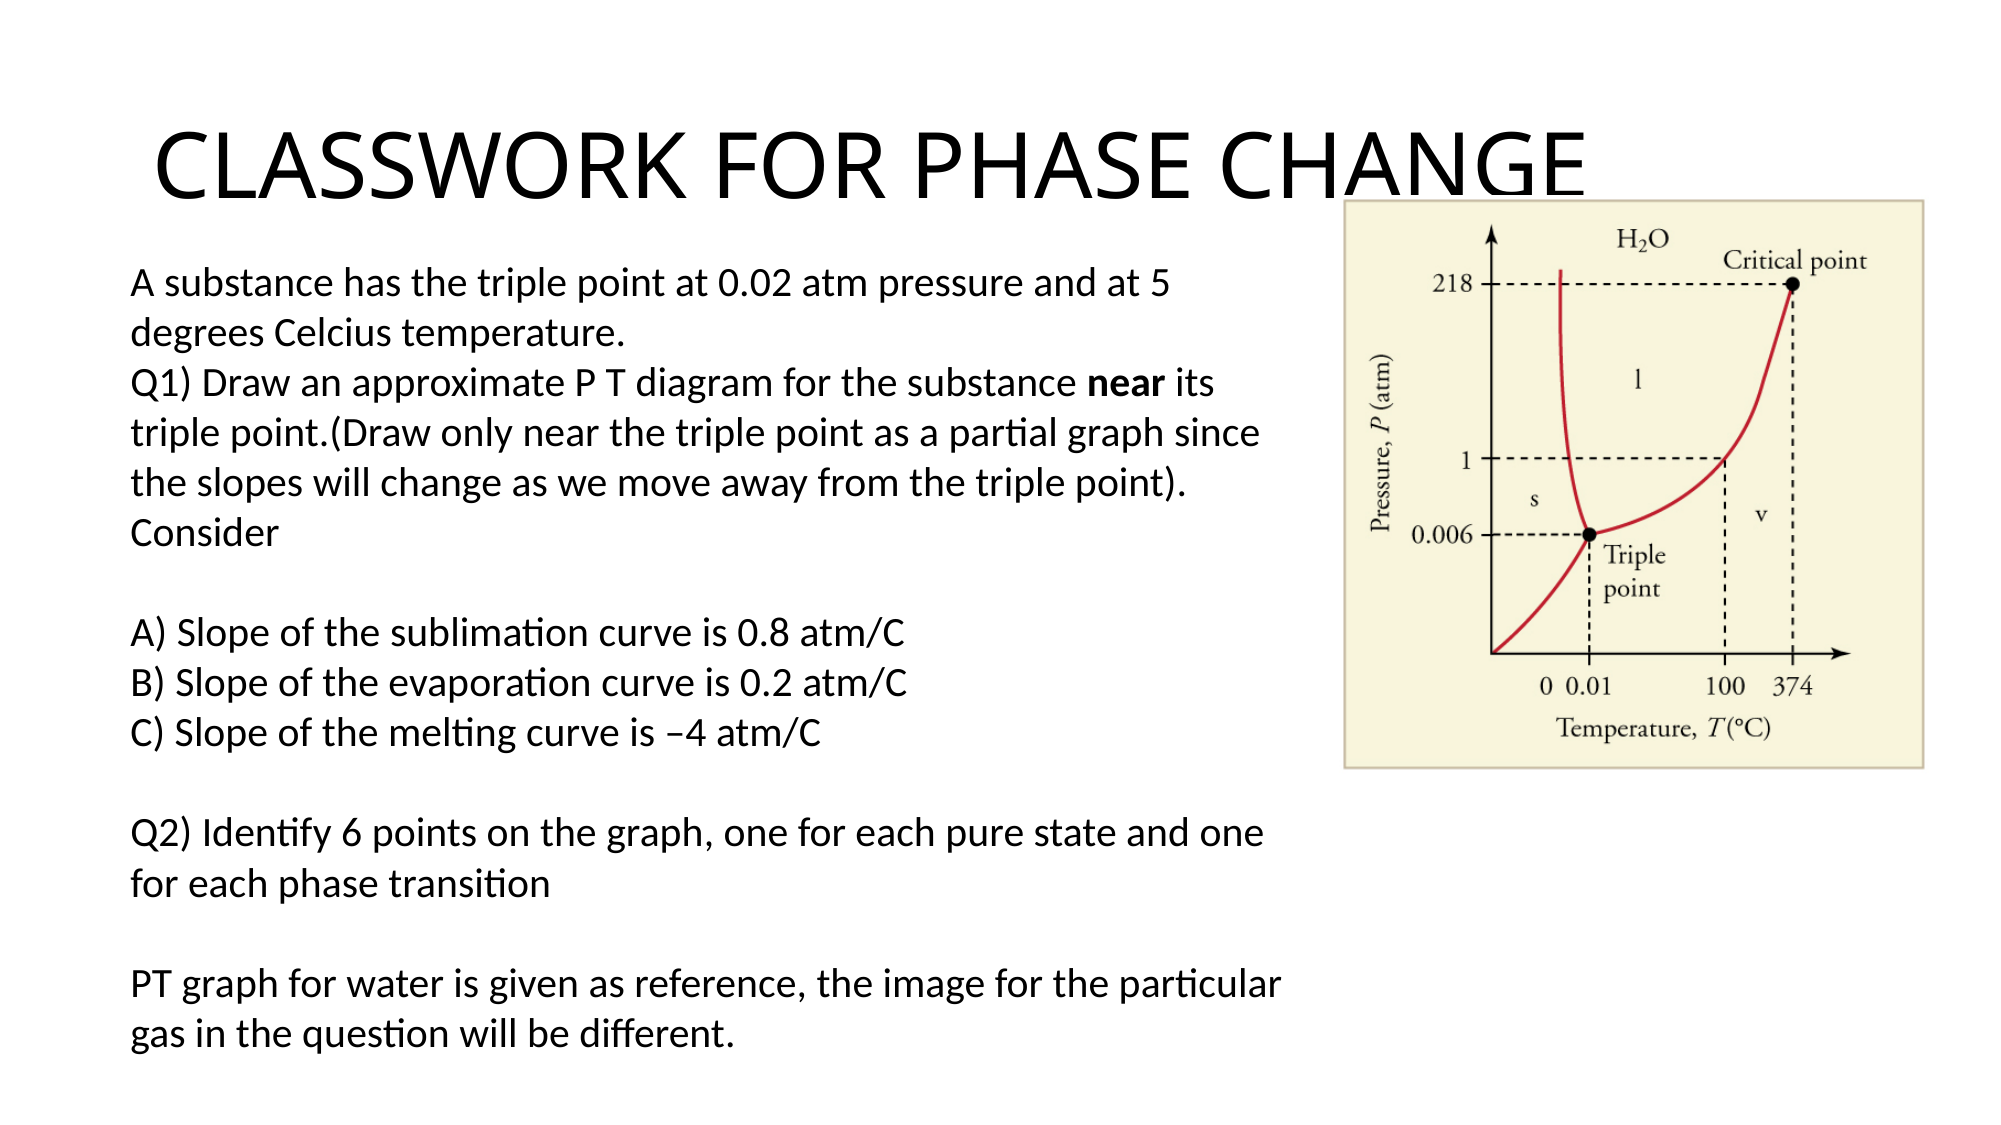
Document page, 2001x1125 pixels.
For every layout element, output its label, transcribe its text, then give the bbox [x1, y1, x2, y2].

text_box A substance has the triple point at 0.02 atm pressure and at 5 degrees Celcius temperature. Q1) Draw an approximate P T diagram for the substance near its triple point.(Draw only near the triple point as a partial graph since the slopes will change as we move away from the triple point). Consider A) Slope of the sublimation curve is 0.8 atm/C B) Slope of the evaporation curve is 0.2 atm/C C) Slope of the melting curve is –4 atm/C Q2) Identify 6 points on the graph, one for each pure state and one for each phase transition PT graph for water is given as reference, the image for the particular gas in the question will be different. [115, 247, 1329, 1063]
picture [1339, 195, 1929, 774]
title CLASSWORK FOR PHASE CHANGE [137, 59, 1863, 278]
